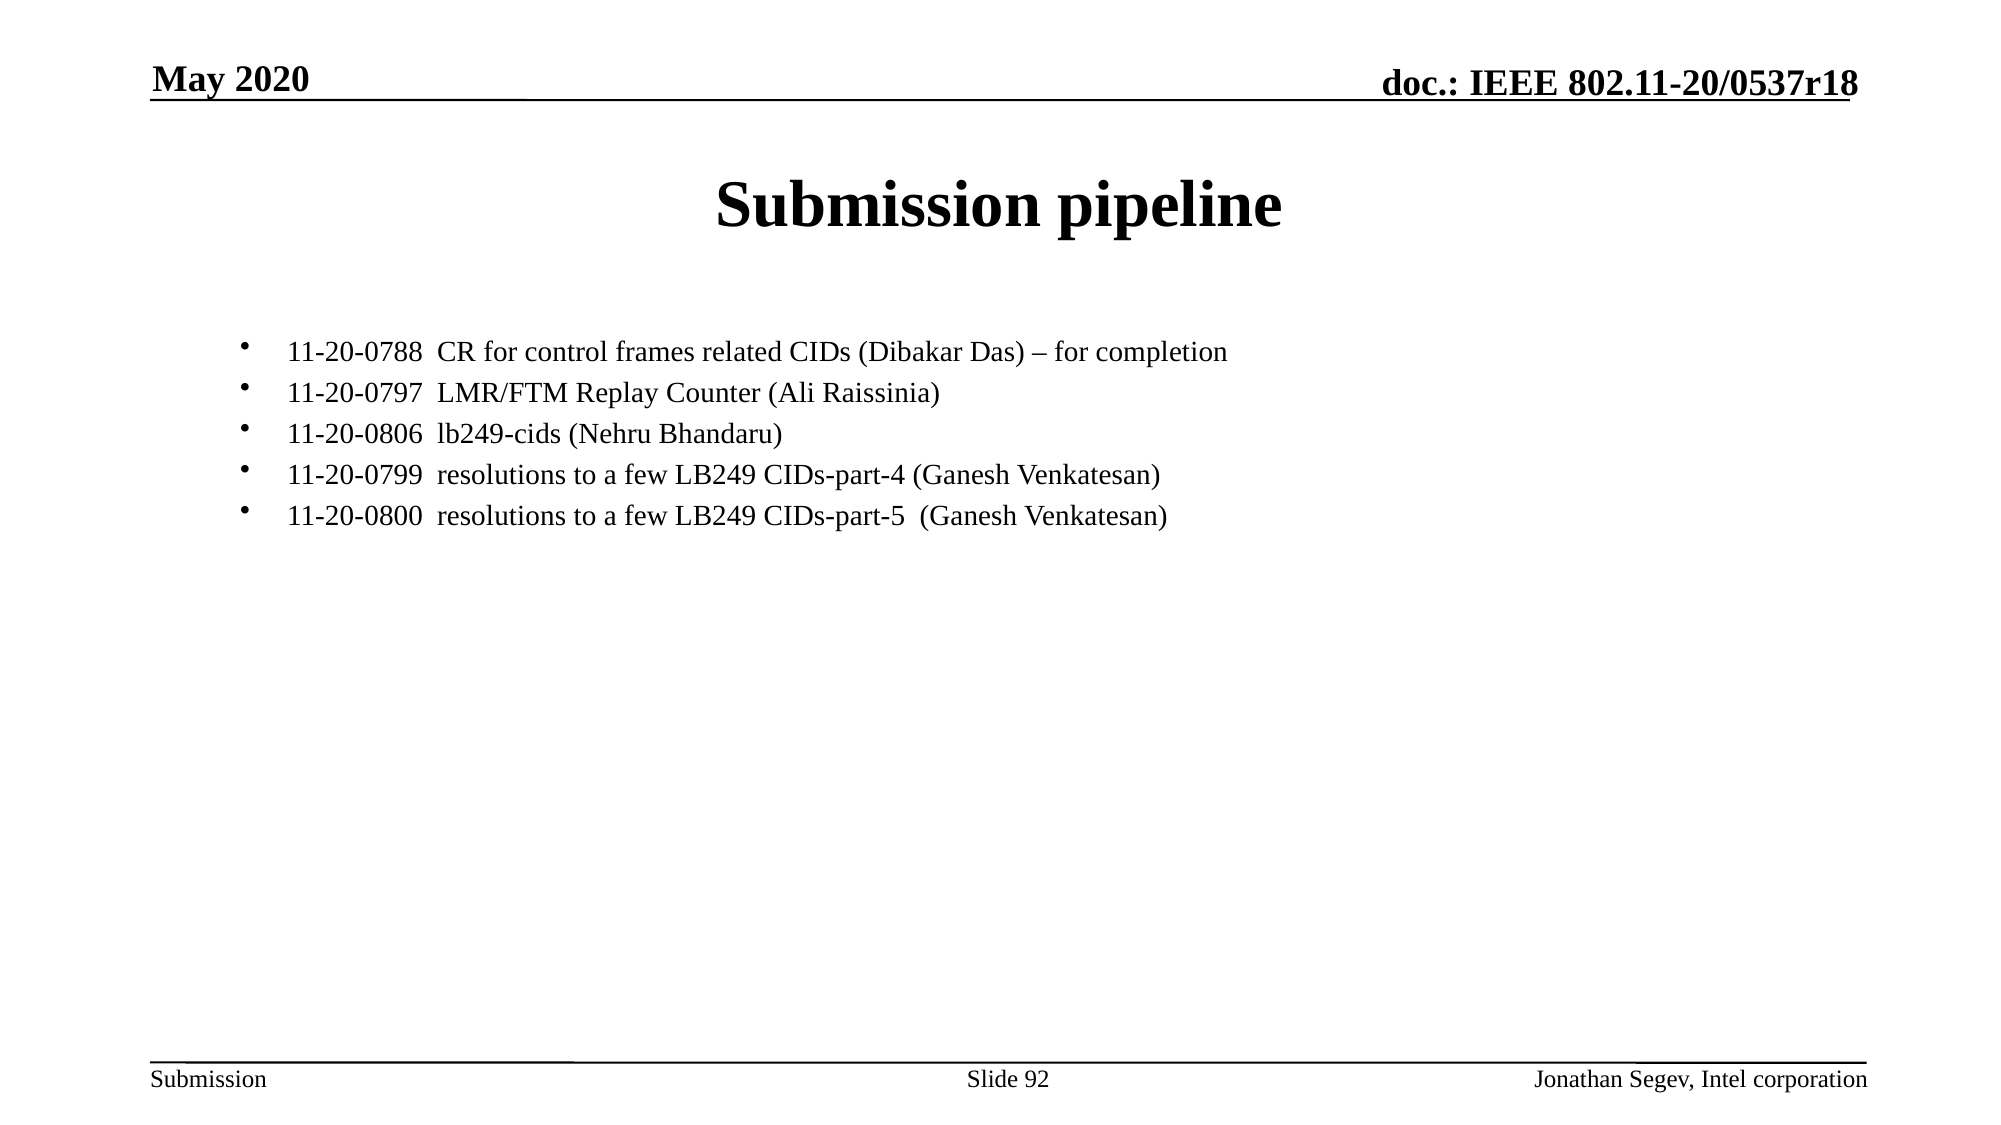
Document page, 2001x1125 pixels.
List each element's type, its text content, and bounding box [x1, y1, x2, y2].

footer Jonathan Segev, Intel corporation [1171, 1061, 1869, 1093]
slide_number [152, 54, 563, 100]
slide_number Slide 92 [950, 1061, 1067, 1123]
list 11-20-0788 CR for control frames related CIDs (Dibakar Das) – for completion 11-20-0797 LMR/FTM Replay Counter (Ali Raissinia) 11-20-0806 lb249-cids (Nehru Bhandaru) 11-20-0799 resolutions to a few LB249 CIDs-part-4 (Ganesh Venkatesan) 11-20-0800 resolutions to a few LB249 CIDs-part-5 (Ganesh Venkatesan) [149, 324, 1850, 1000]
title Submission pipeline [149, 112, 1850, 288]
